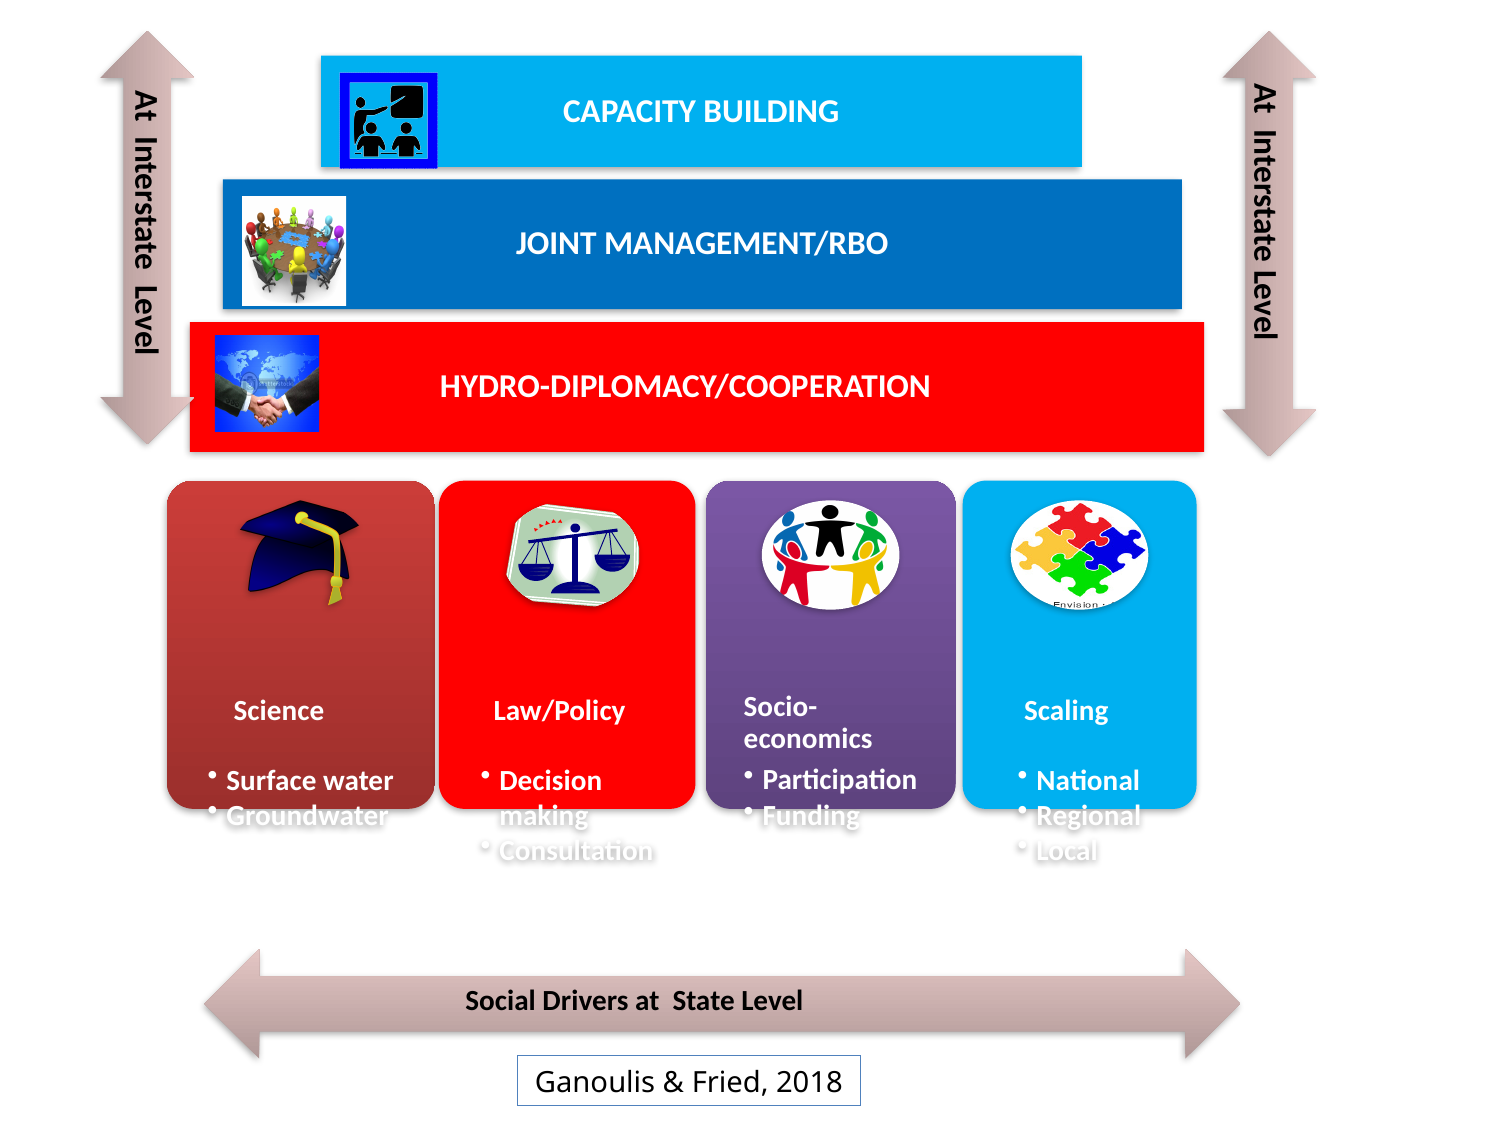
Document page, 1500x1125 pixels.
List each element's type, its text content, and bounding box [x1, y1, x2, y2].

text_box Ganoulis & Fried, 2018 [517, 1067, 861, 1106]
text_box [99, 30, 1471, 1059]
